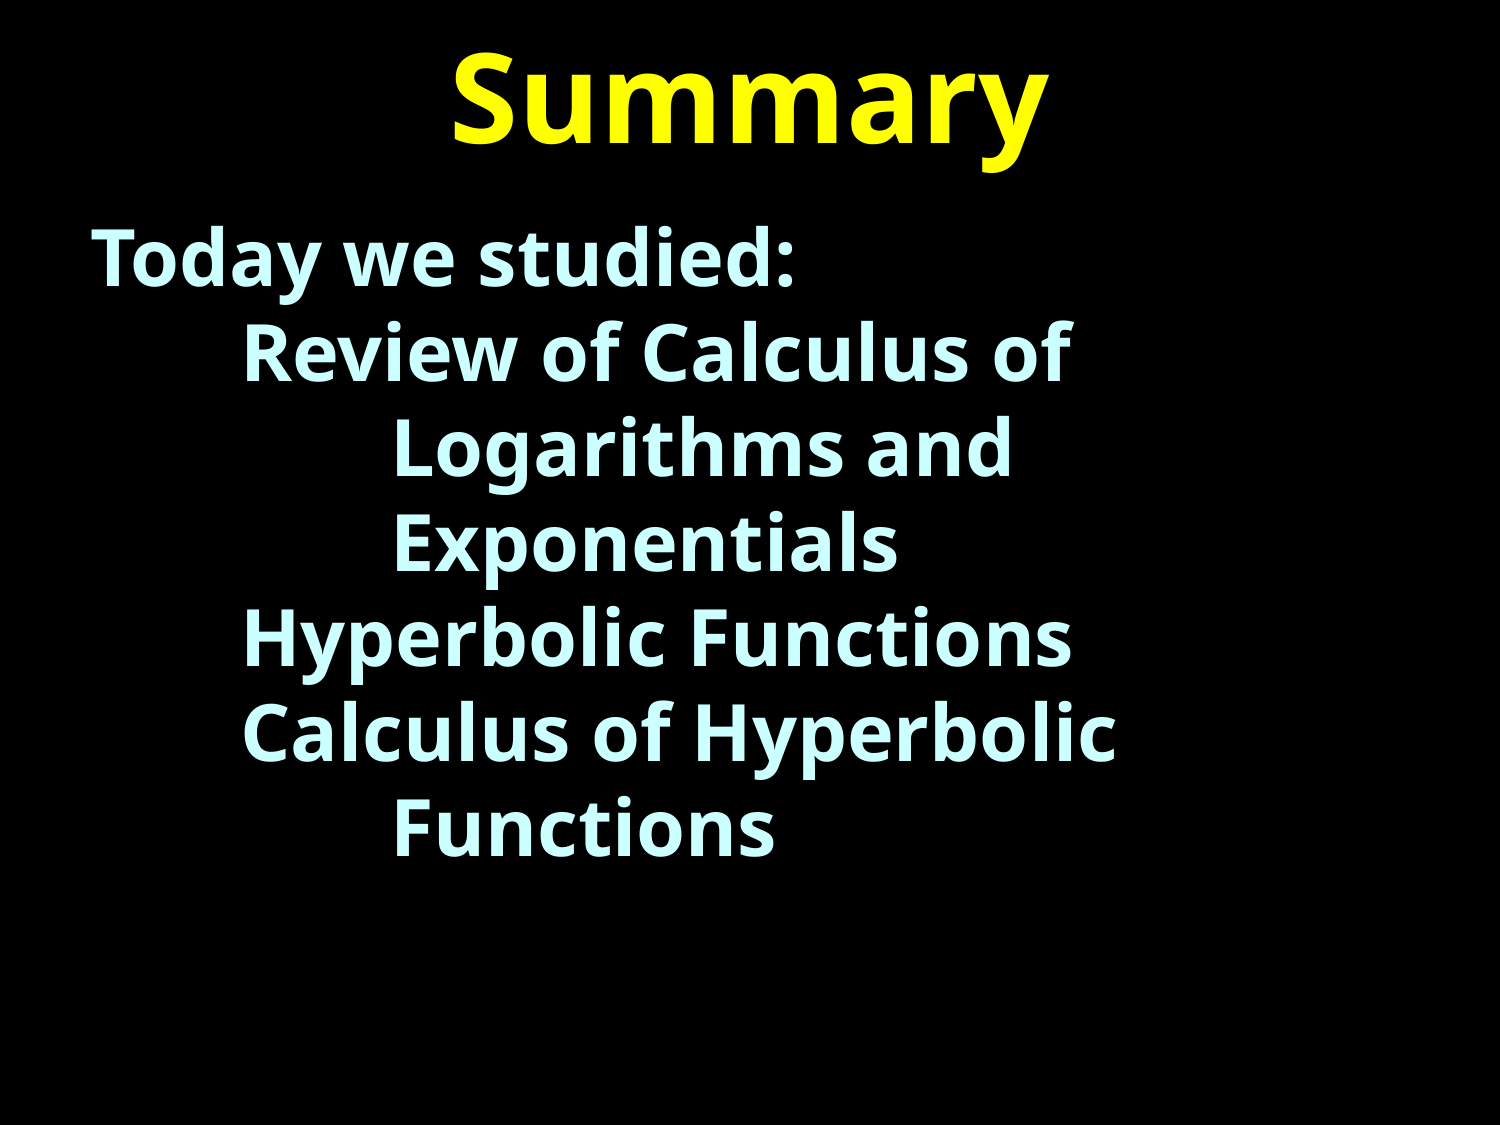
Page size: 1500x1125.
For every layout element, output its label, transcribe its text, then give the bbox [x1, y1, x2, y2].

list Today we studied: Review of Calculus of Logarithms and Exponentials Hyperbolic Functions Calculus of Hyperbolic Functions [75, 200, 1425, 1125]
title Summary [0, 0, 1500, 188]
